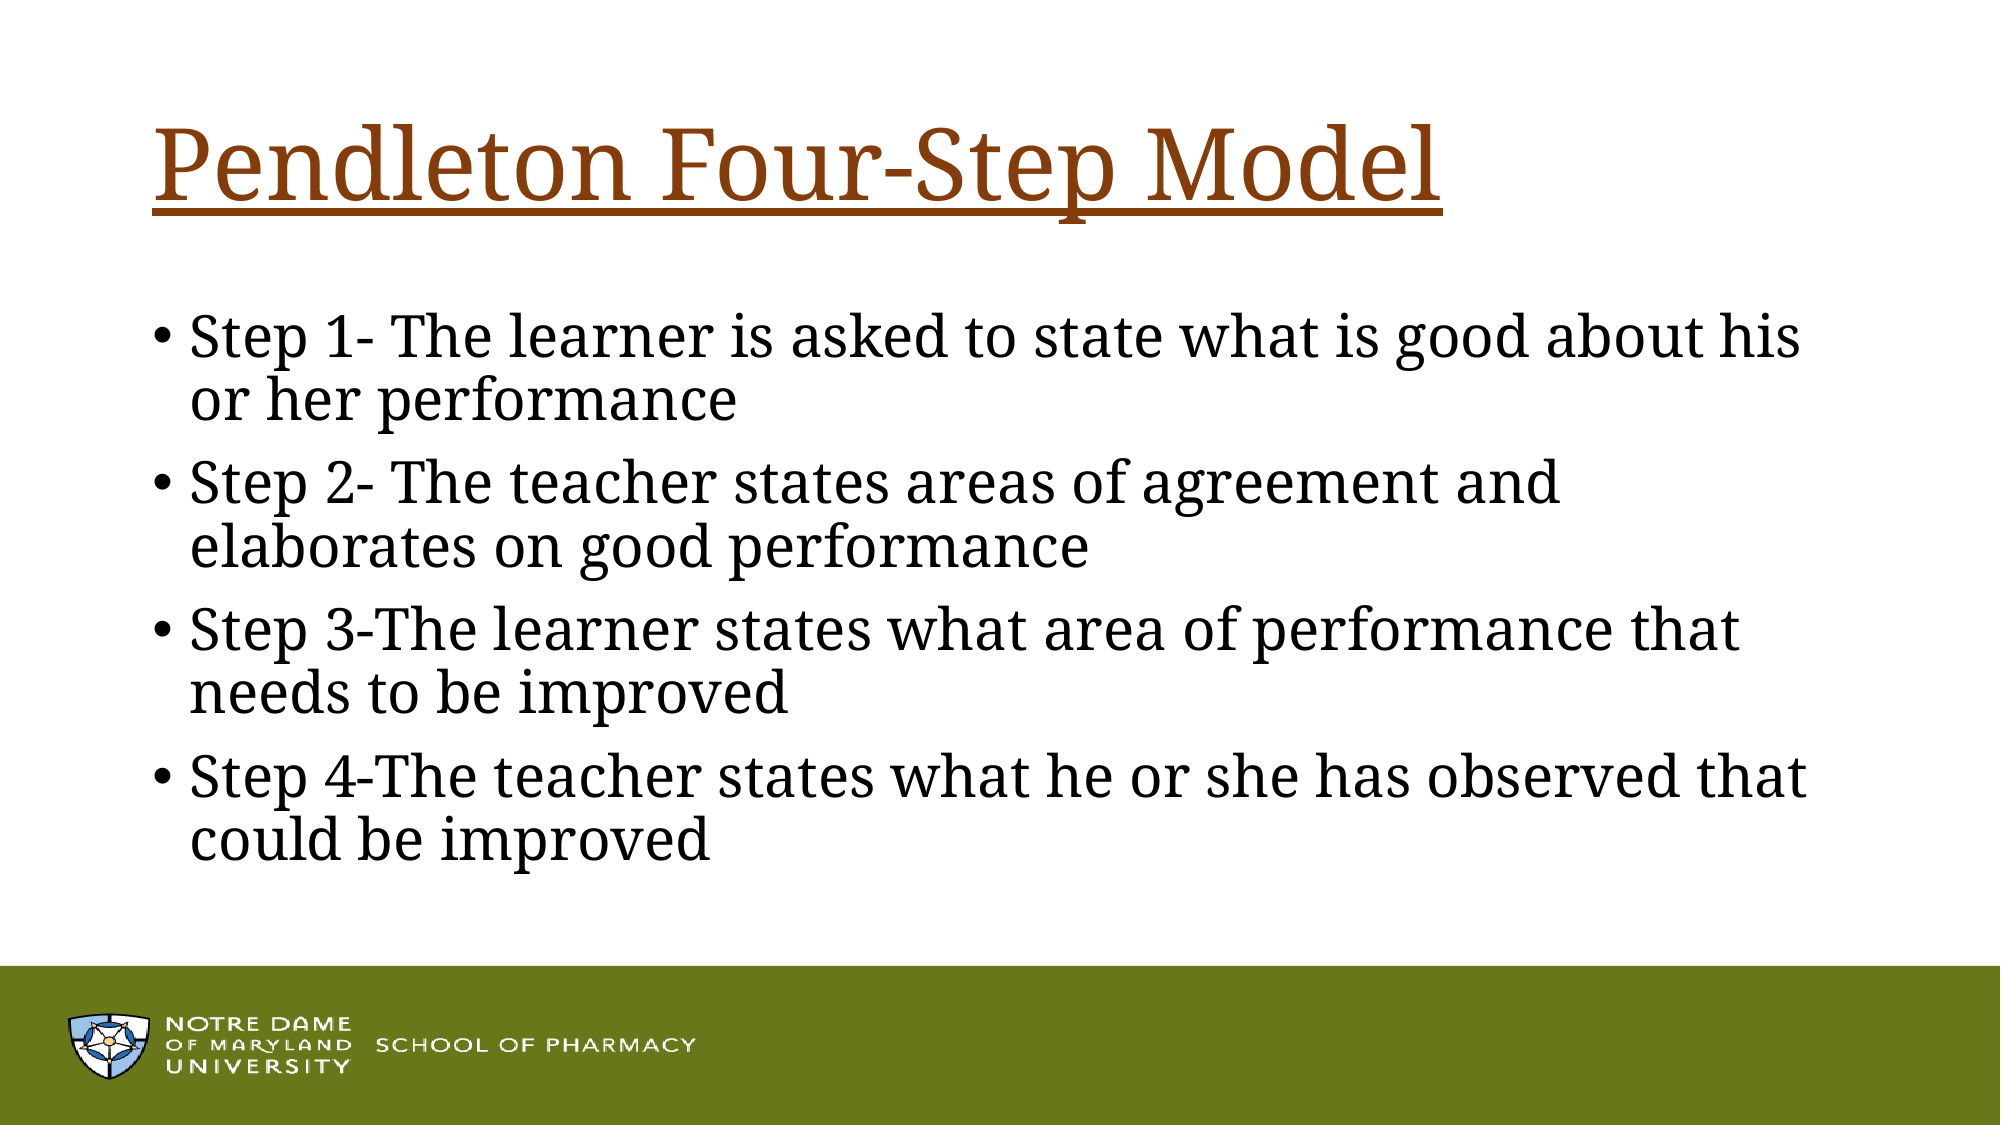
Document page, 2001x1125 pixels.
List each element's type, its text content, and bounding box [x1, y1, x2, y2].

list Step 1- The learner is asked to state what is good about his or her performance Step 2- The teacher states areas of agreement and elaborates on good performance Step 3-The learner states what area of performance that needs to be improved Step 4-The teacher states what he or she has observed that could be improved [137, 299, 1863, 952]
title Pendleton Four-Step Model [137, 59, 1863, 278]
picture [24, 965, 768, 1125]
